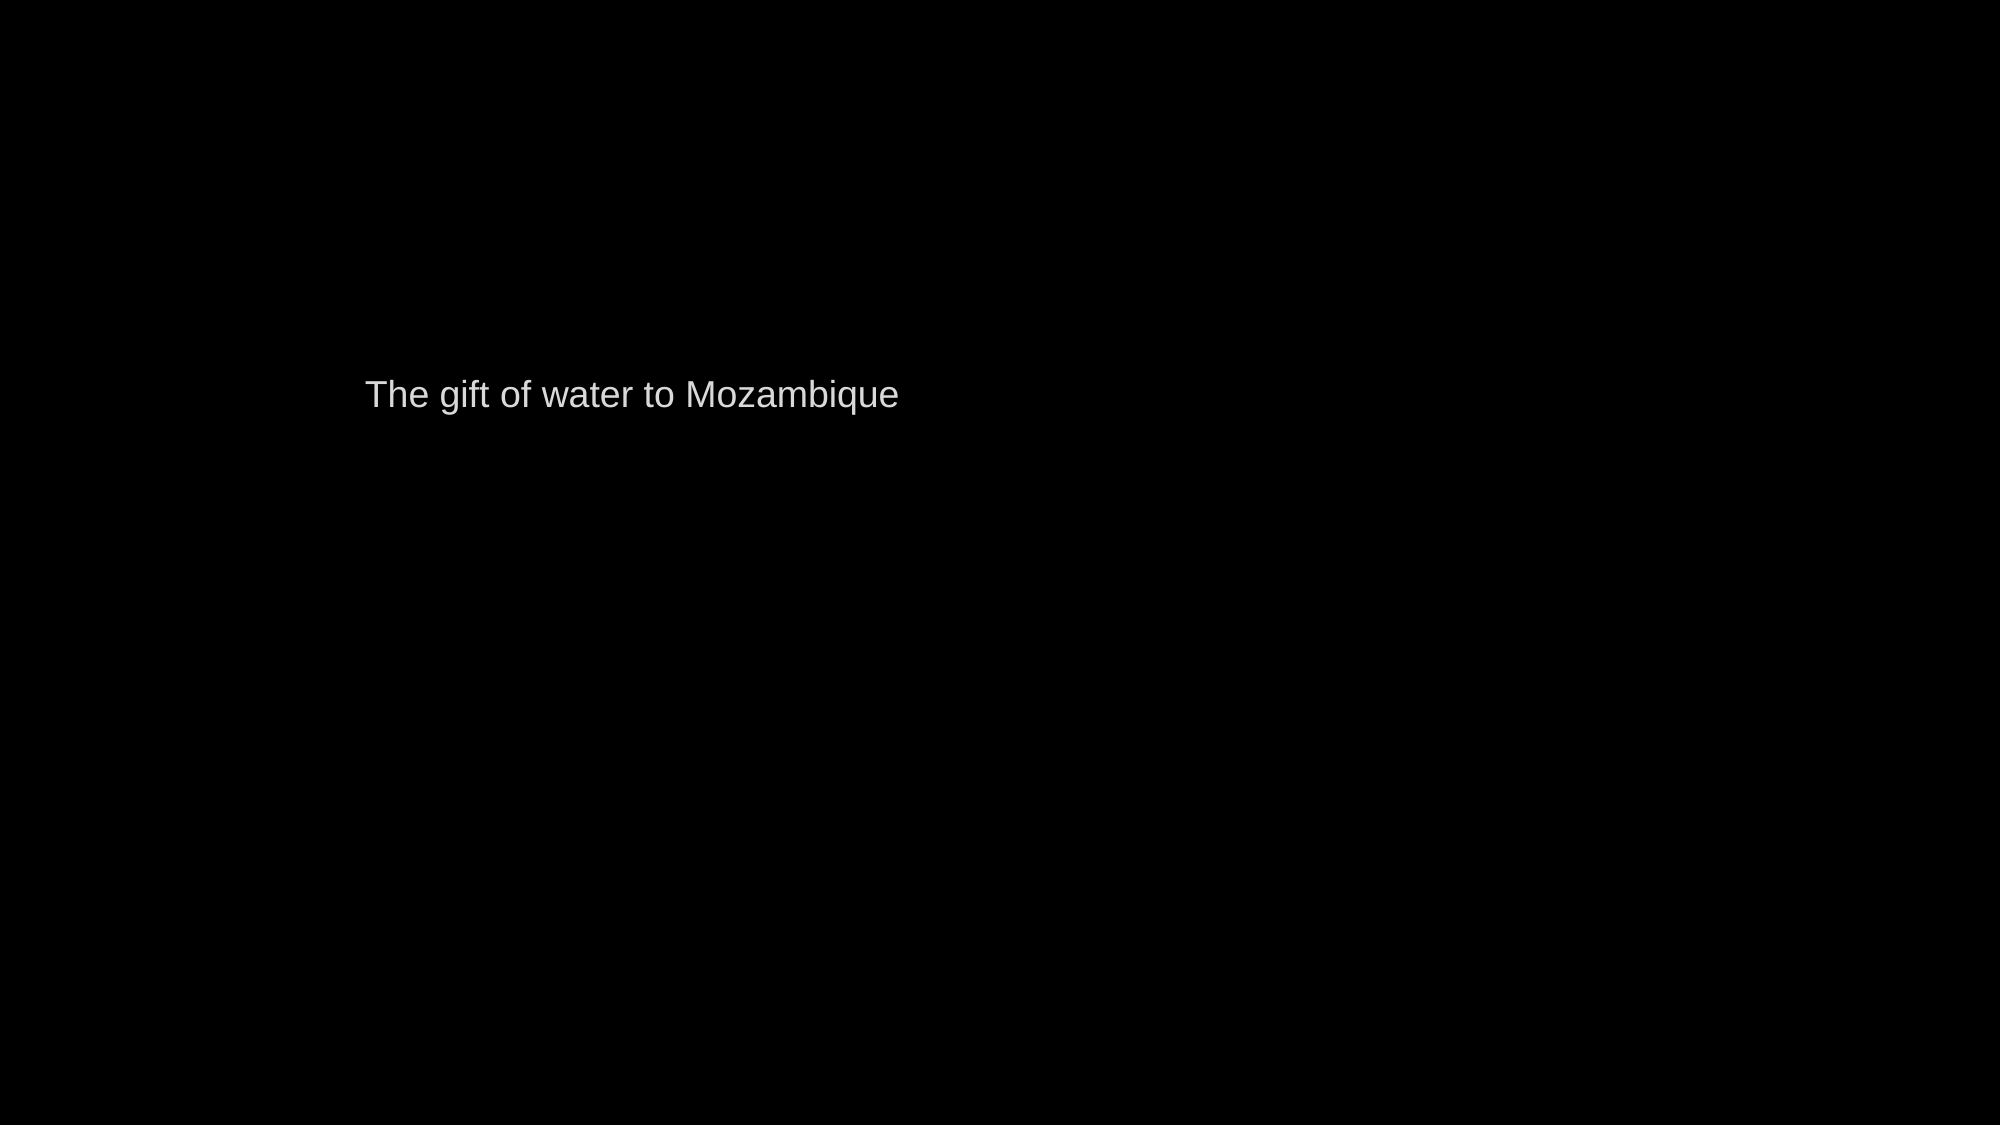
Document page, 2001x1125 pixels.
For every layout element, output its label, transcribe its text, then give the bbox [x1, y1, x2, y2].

text_box [0, 0, 2000, 1125]
text_box The gift of water to Mozambique [349, 362, 1088, 423]
